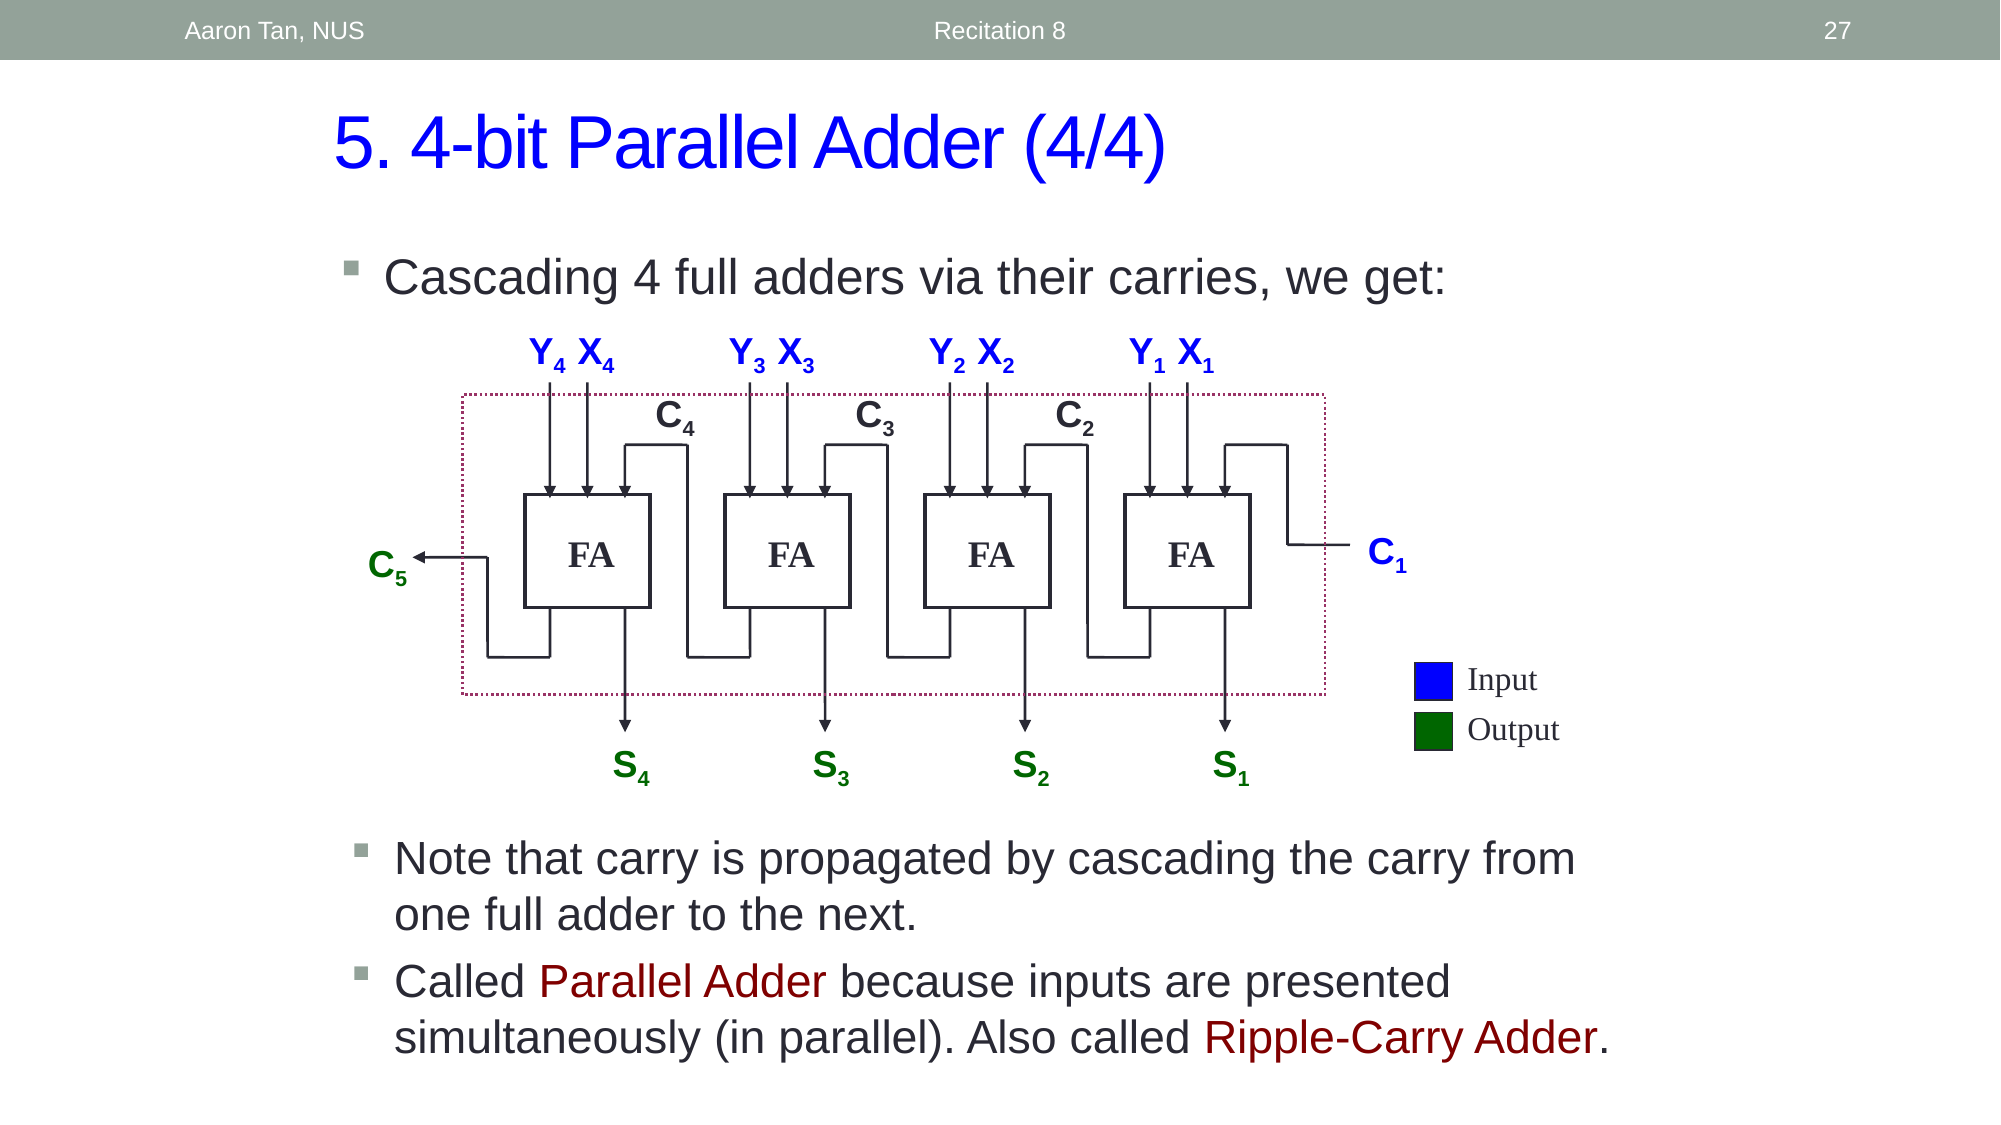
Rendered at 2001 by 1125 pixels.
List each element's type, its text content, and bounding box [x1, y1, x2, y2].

title 5. 4-bit Parallel Adder (4/4) [318, 86, 1700, 192]
slide_number Aaron Tan, NUS [169, 3, 645, 57]
footer Recitation 8 [645, 3, 1547, 57]
slide_number 27 [1725, 3, 1867, 57]
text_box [349, 319, 1603, 793]
text_box Note that carry is propagated by cascading the carry from one full adder to the next. Called Parallel Adder because inputs are presented simultaneously (in parallel). Also called Ripple-Carry Adder. [335, 820, 1661, 1074]
text_box Cascading 4 full adders via their carries, we get: [324, 237, 1650, 333]
